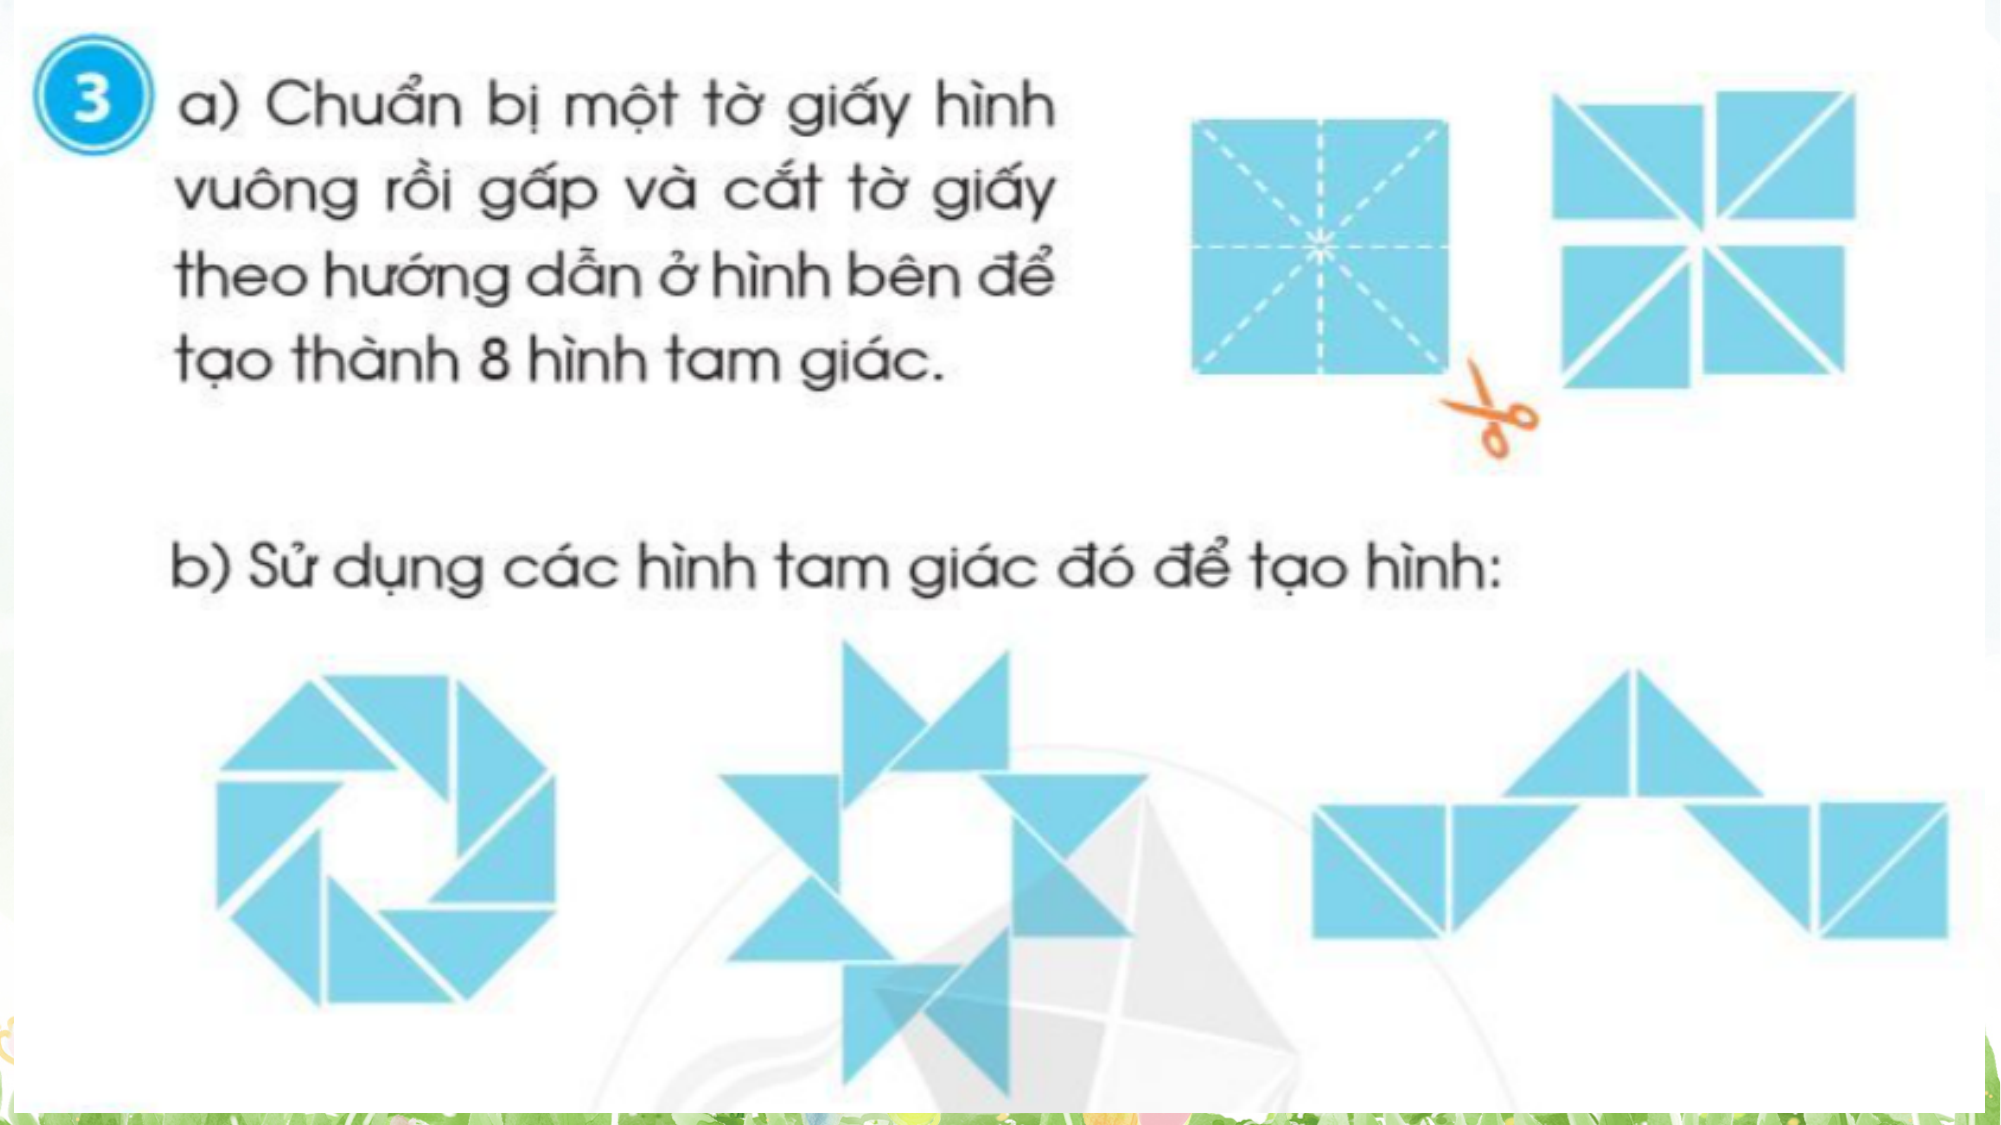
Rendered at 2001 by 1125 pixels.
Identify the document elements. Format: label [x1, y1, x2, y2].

list [14, 0, 1986, 1113]
picture [0, 0, 2001, 1125]
